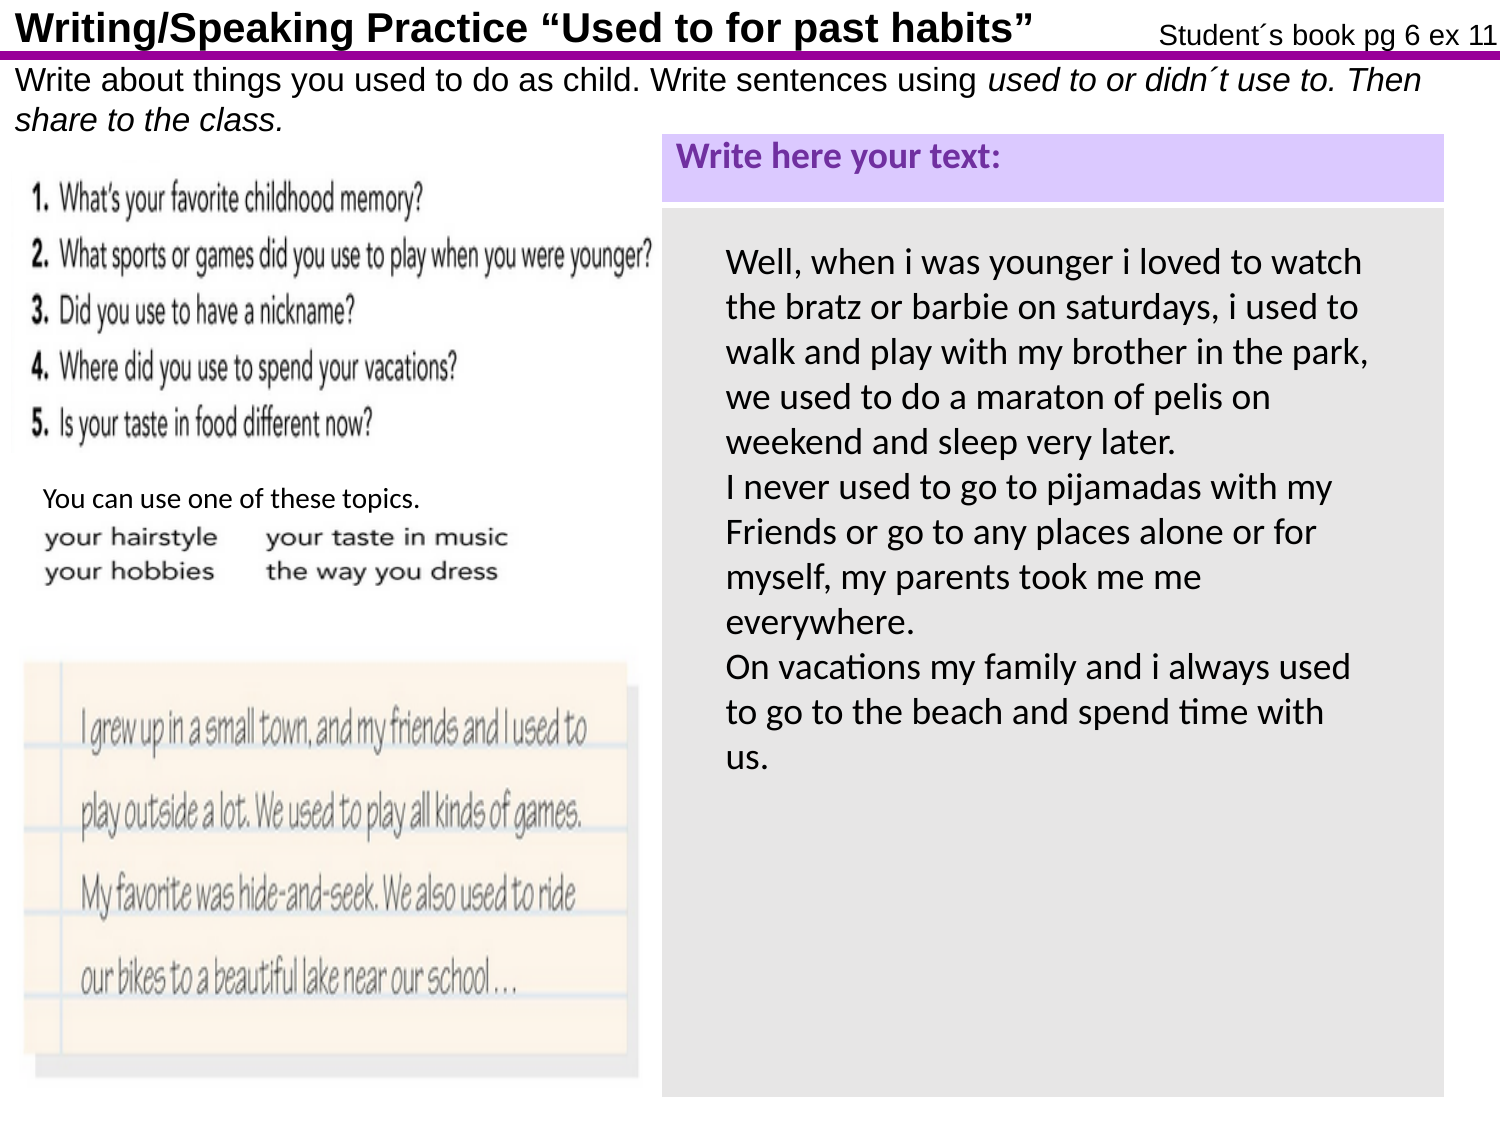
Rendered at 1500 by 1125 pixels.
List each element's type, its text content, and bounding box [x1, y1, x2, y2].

text_box Well, when i was younger i loved to watch the bratz or barbie on saturdays, i used to walk and play with my brother in the park, we used to do a maraton of pelis on weekend and sleep very later. I never used to go to pijamadas with my Friends or go to any places alone or for myself, my parents took me me everywhere. On vacations my family and i always used to go to the beach and spend time with us. [710, 229, 1390, 785]
text_box Write about things you used to do as child. Write sentences using used to or didn´t use to. Then share to the class. [0, 60, 1462, 145]
text_box Student´s book pg 6 ex 11 [1143, 8, 1500, 55]
picture [11, 160, 661, 453]
text_box Writing/Speaking Practice “Used to for past habits” [0, 0, 1500, 51]
table_cell [662, 208, 1444, 1097]
table_header Write here your text: [662, 134, 1444, 202]
text_box You can use one of these topics. [28, 471, 534, 522]
picture [36, 520, 526, 594]
picture [11, 627, 661, 1125]
